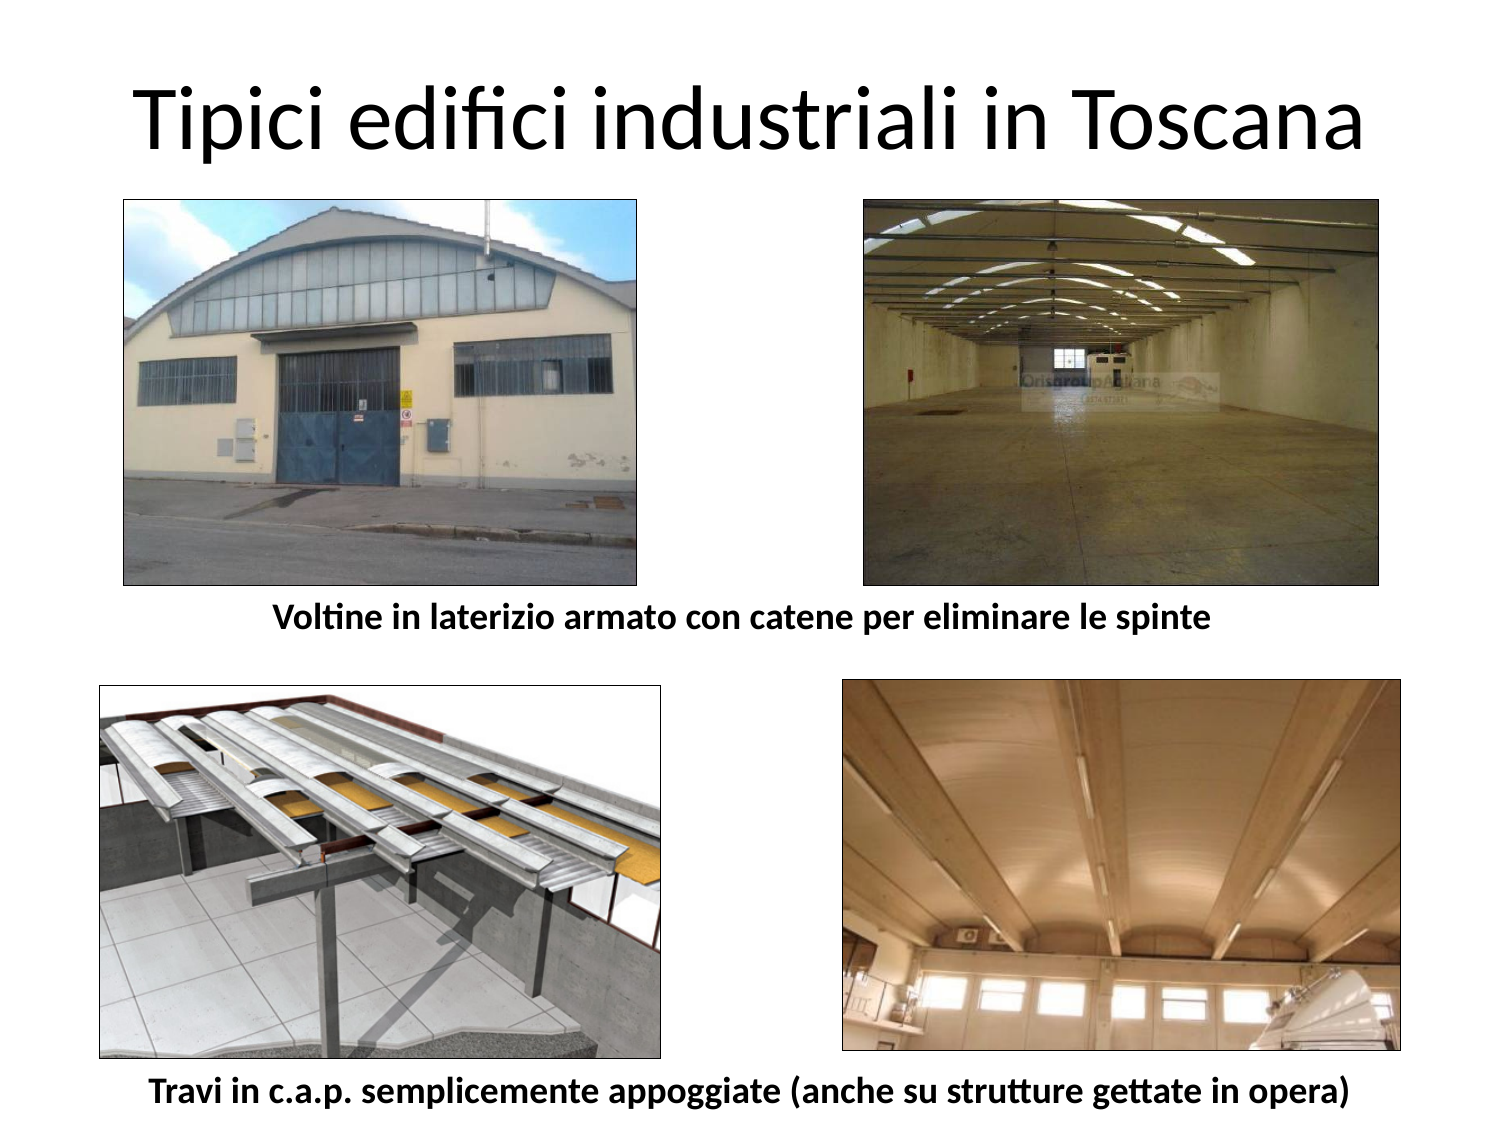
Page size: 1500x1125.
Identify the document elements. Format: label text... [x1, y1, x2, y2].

text_box Travi in c.a.p. semplicemente appoggiate (anche su strutture gettate in opera) [0, 1059, 1500, 1119]
title Tipici edifici industriali in Toscana [75, 19, 1425, 207]
picture [863, 199, 1379, 587]
text_box Voltine in laterizio armato con catene per eliminare le spinte [42, 584, 1443, 645]
picture [842, 679, 1401, 1051]
picture [123, 199, 637, 587]
picture [99, 684, 661, 1059]
